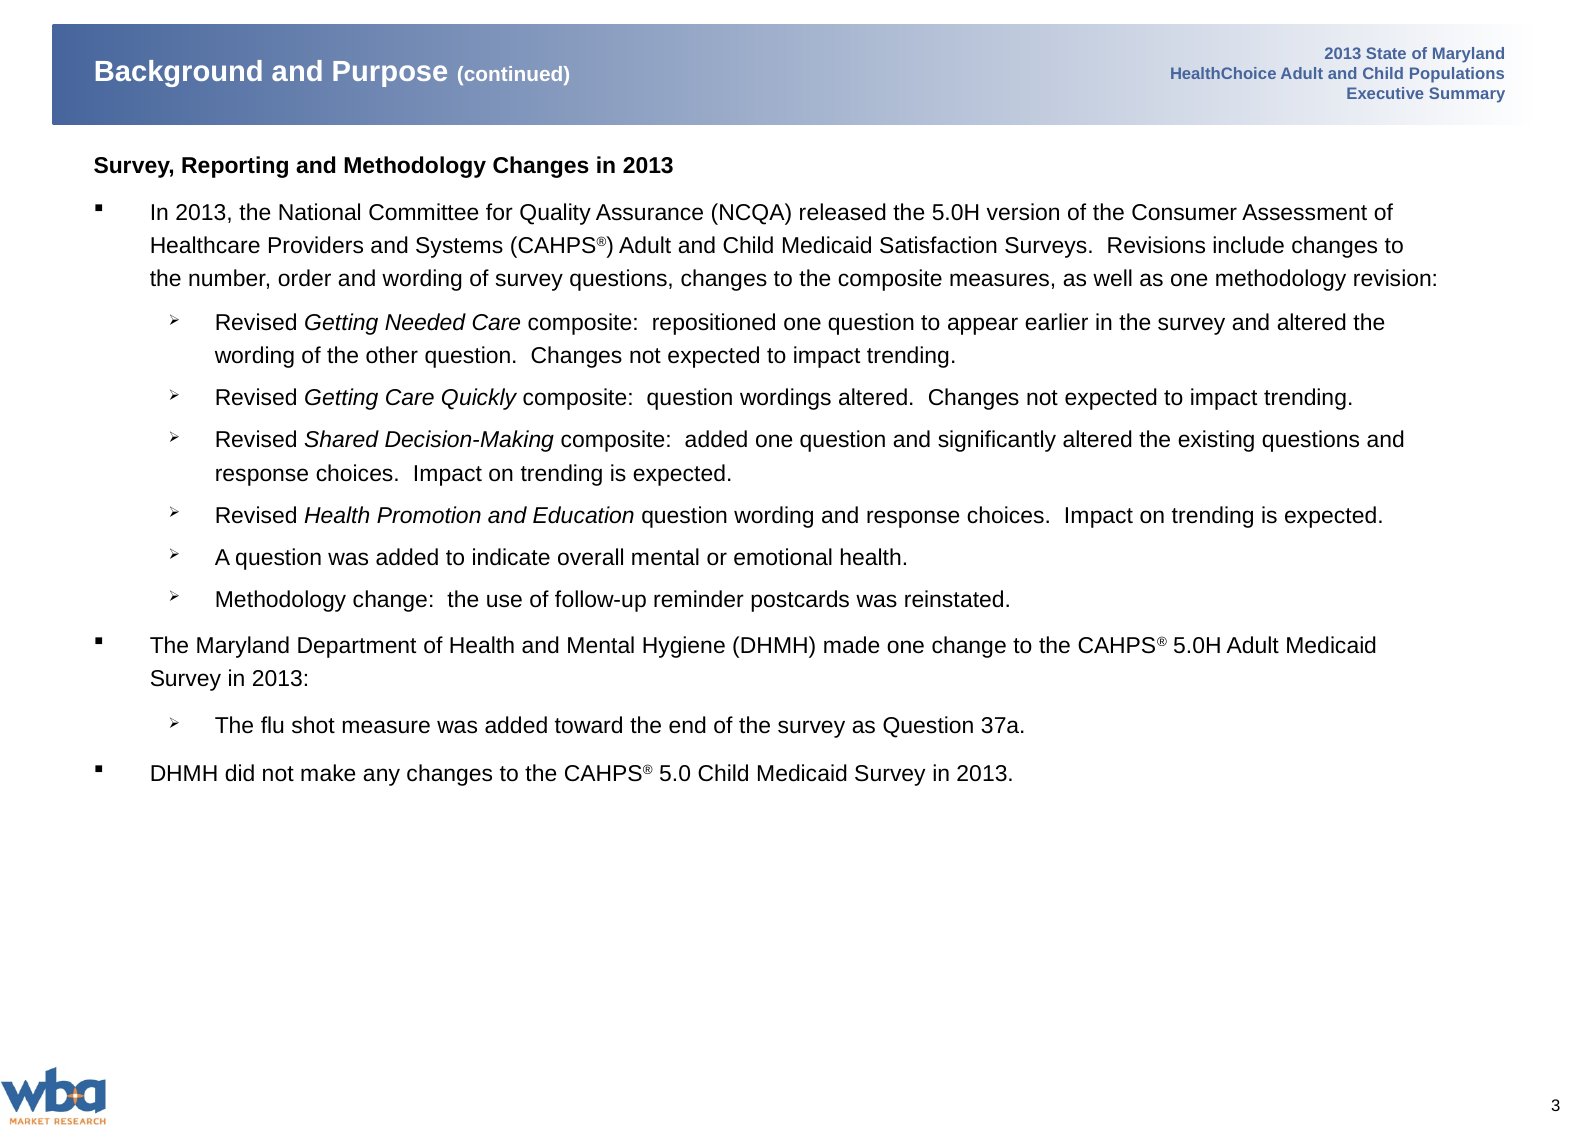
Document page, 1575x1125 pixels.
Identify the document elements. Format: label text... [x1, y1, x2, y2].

picture [0, 1066, 78, 1125]
title Background and Purpose (continued) [78, 45, 1497, 100]
list Survey, Reporting and Methodology Changes in 2013 In 2013, the National Committee for Quality Assurance (NCQA) released the 5.0H version of the Consumer Assessment of Healthcare Providers and Systems (CAHPS®) Adult and Child Medicaid Satisfaction Surveys. Revisions include changes to the number, order and wording of survey questions, changes to the composite measures, as well as one methodology revision: Revised Getting Needed Care composite: repositioned one question to appear earlier in the survey and altered the wording of the other question. Changes not expected to impact trending. Revised Getting Care Quickly composite: question wordings altered. Changes not expected to impact trending. Revised Shared Decision-Making composite: added one question and significantly altered the existing questions and response choices. Impact on trending is expected. Revised Health Promotion and Education question wording and response choices. Impact on trending is expected. A question was added to indicate overall mental or emotional health. Methodology change: the use of follow-up reminder postcards was reinstated. The Maryland Department of Health and Mental Hygiene (DHMH) made one change to the CAHPS® 5.0H Adult Medicaid Survey in 2013: The flu shot measure was added toward the end of the survey as Question 37a. DHMH did not make any changes to the CAHPS® 5.0 Child Medicaid Survey in 2013. [78, 137, 1457, 1125]
